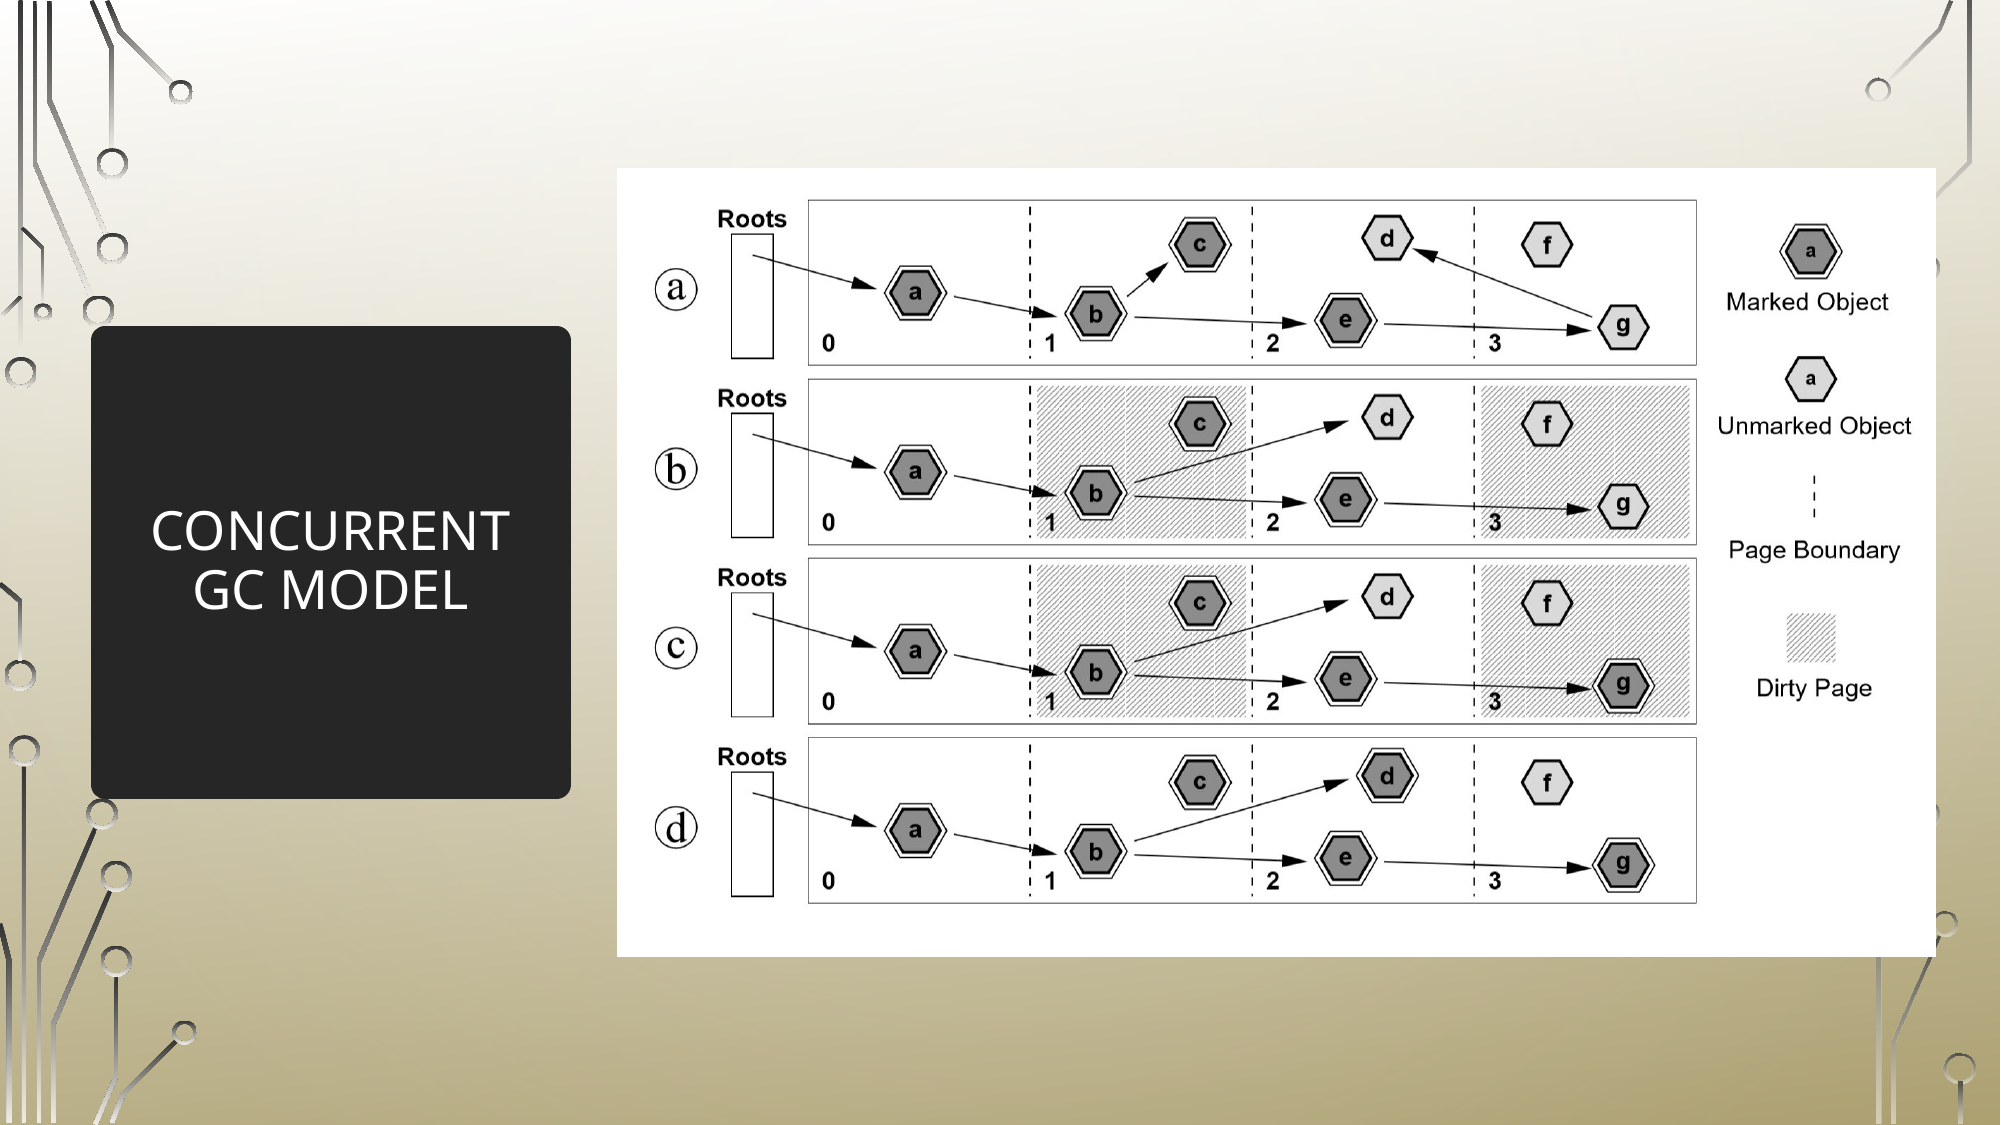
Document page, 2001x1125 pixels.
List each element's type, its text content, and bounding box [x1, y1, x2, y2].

title Concurrent GC Model [105, 340, 557, 785]
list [617, 168, 1937, 957]
